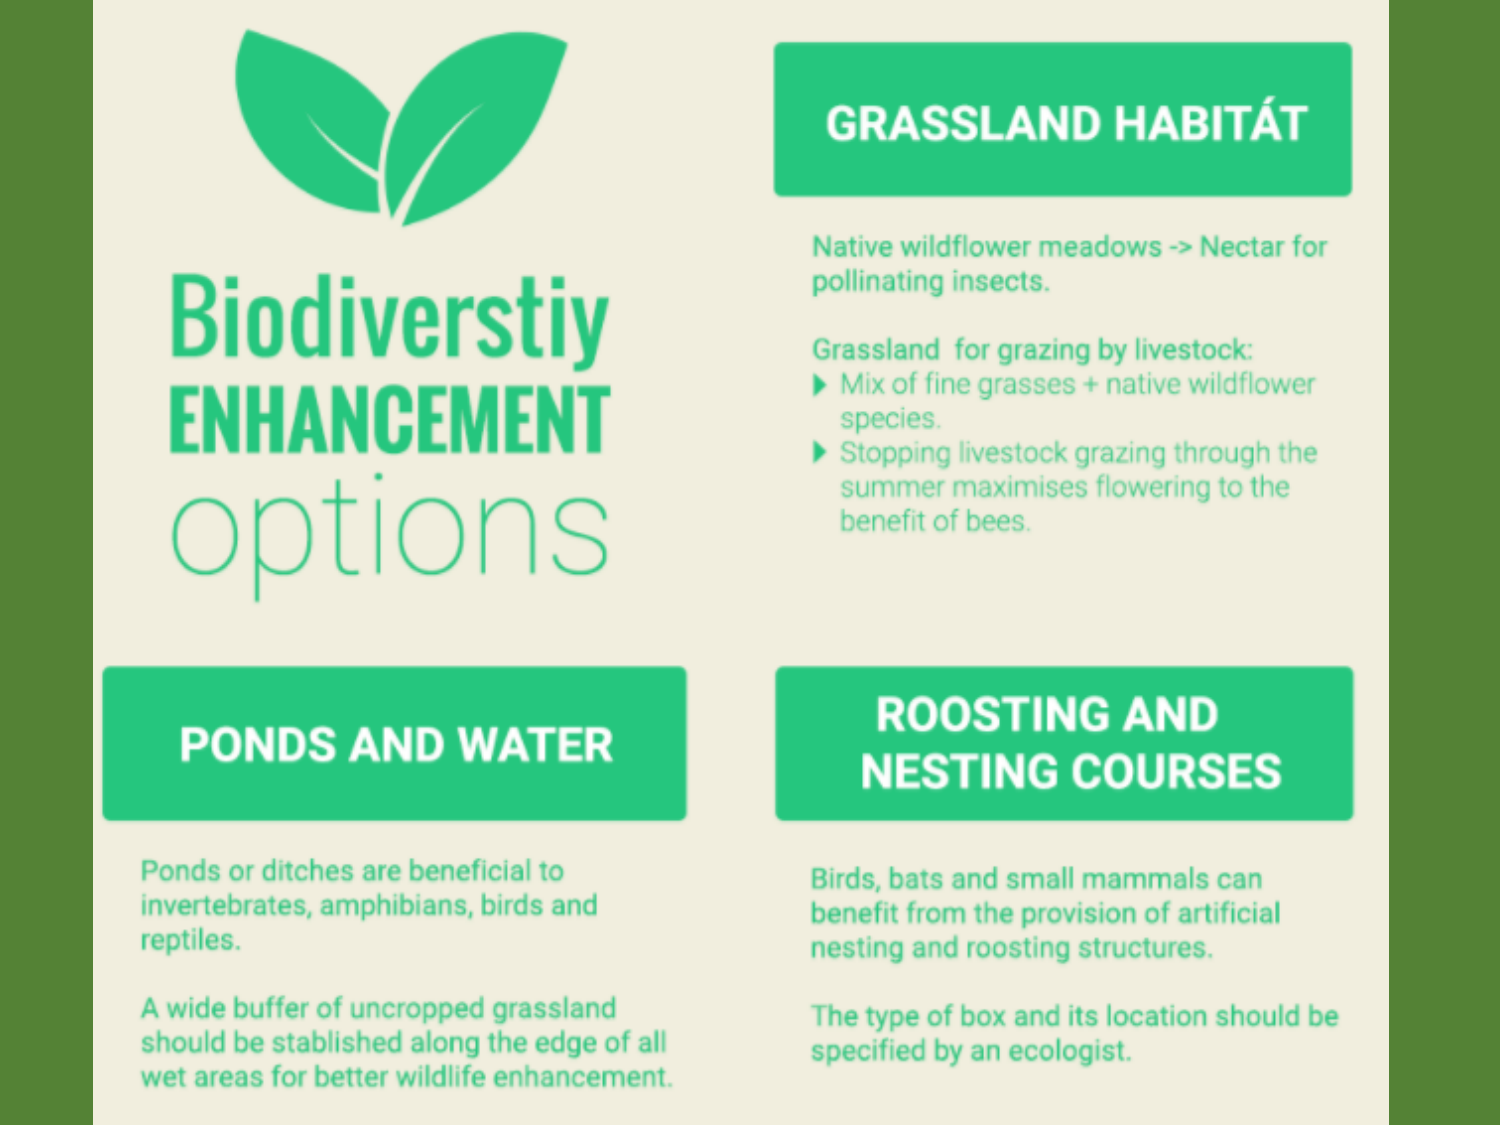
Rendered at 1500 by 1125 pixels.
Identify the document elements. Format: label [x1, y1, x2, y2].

picture [93, 0, 1389, 1125]
